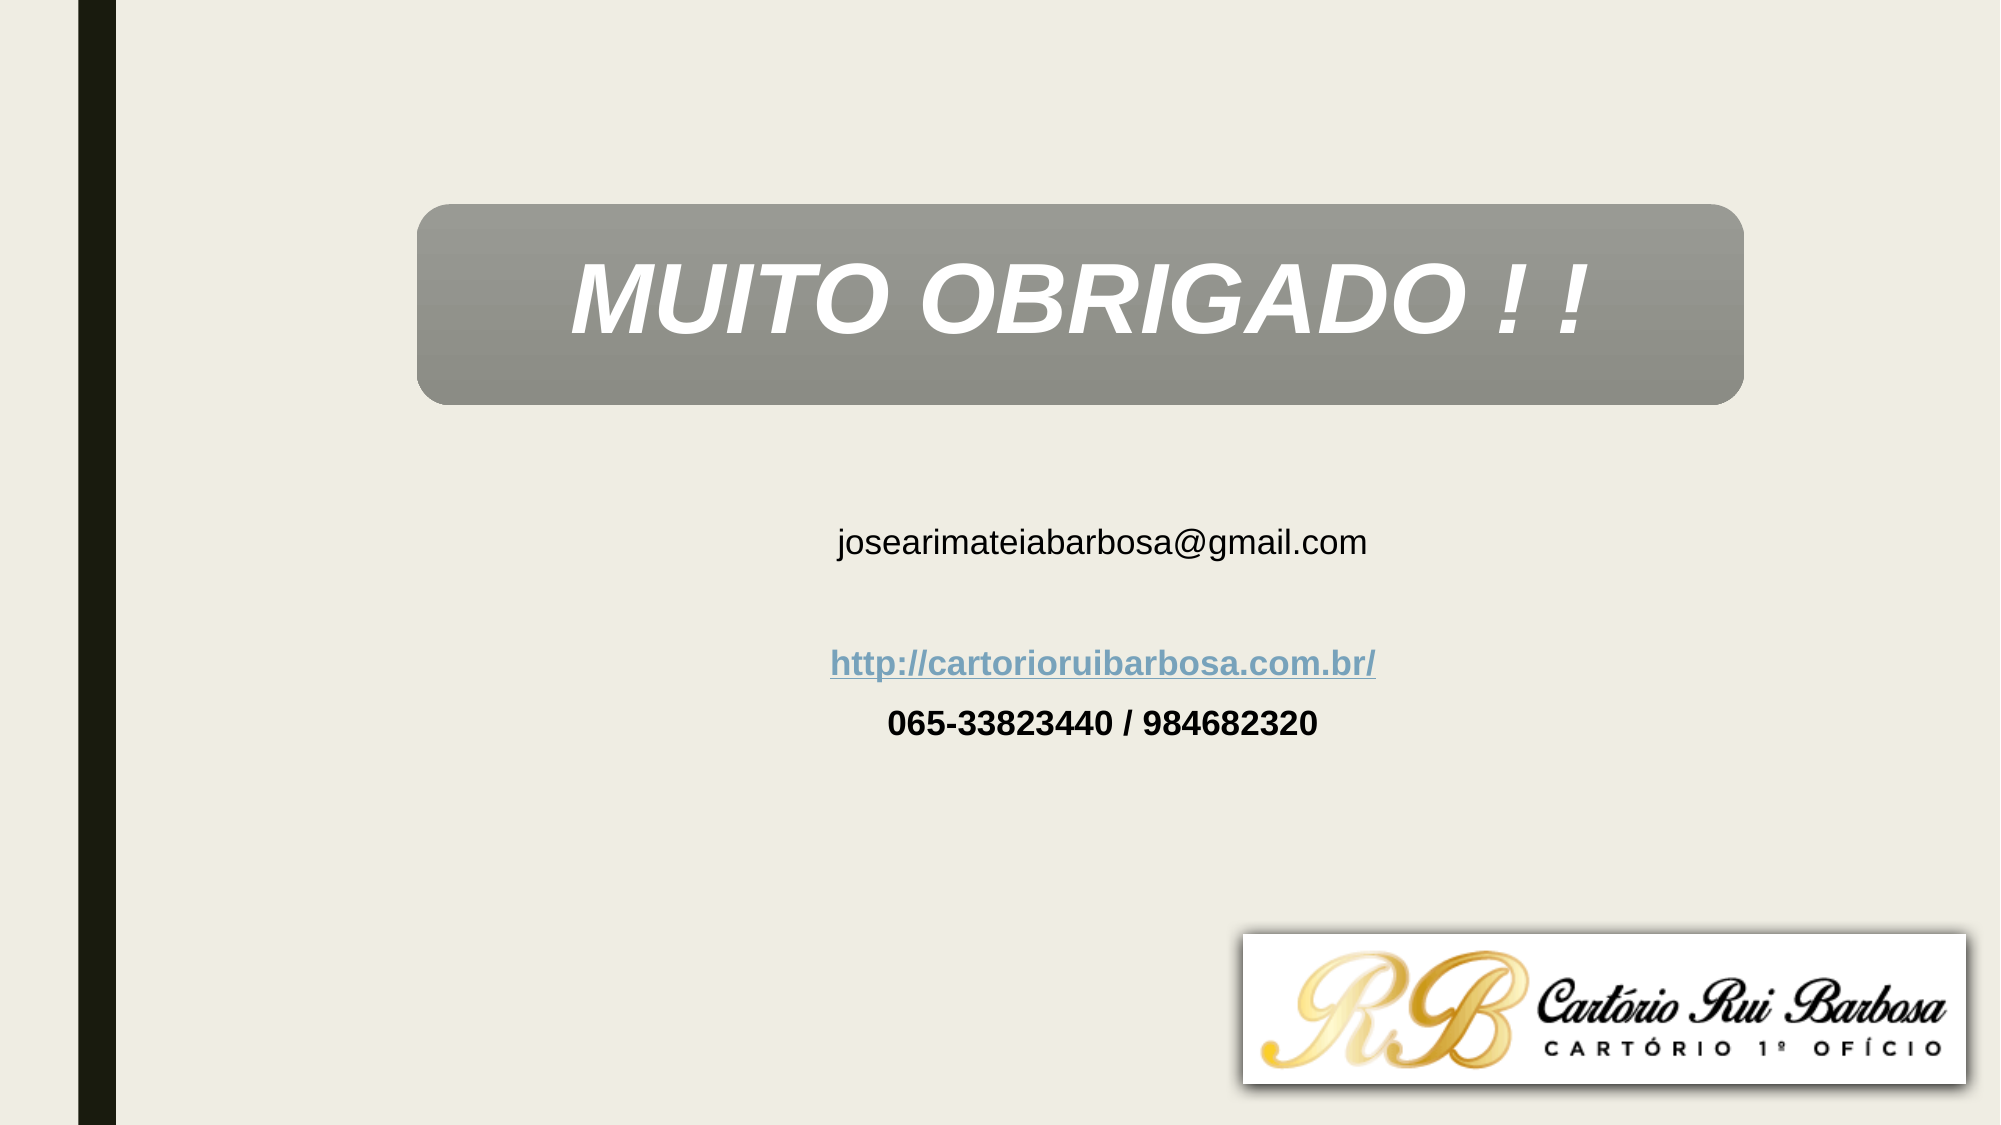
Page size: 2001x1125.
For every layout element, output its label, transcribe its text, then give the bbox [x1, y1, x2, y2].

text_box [397, 204, 1745, 405]
picture [1248, 940, 1960, 1078]
list josearimateiabarbosa@gmail.com http://cartorioruibarbosa.com.br/ 065-33823440 / 984682320 [461, 405, 1745, 753]
